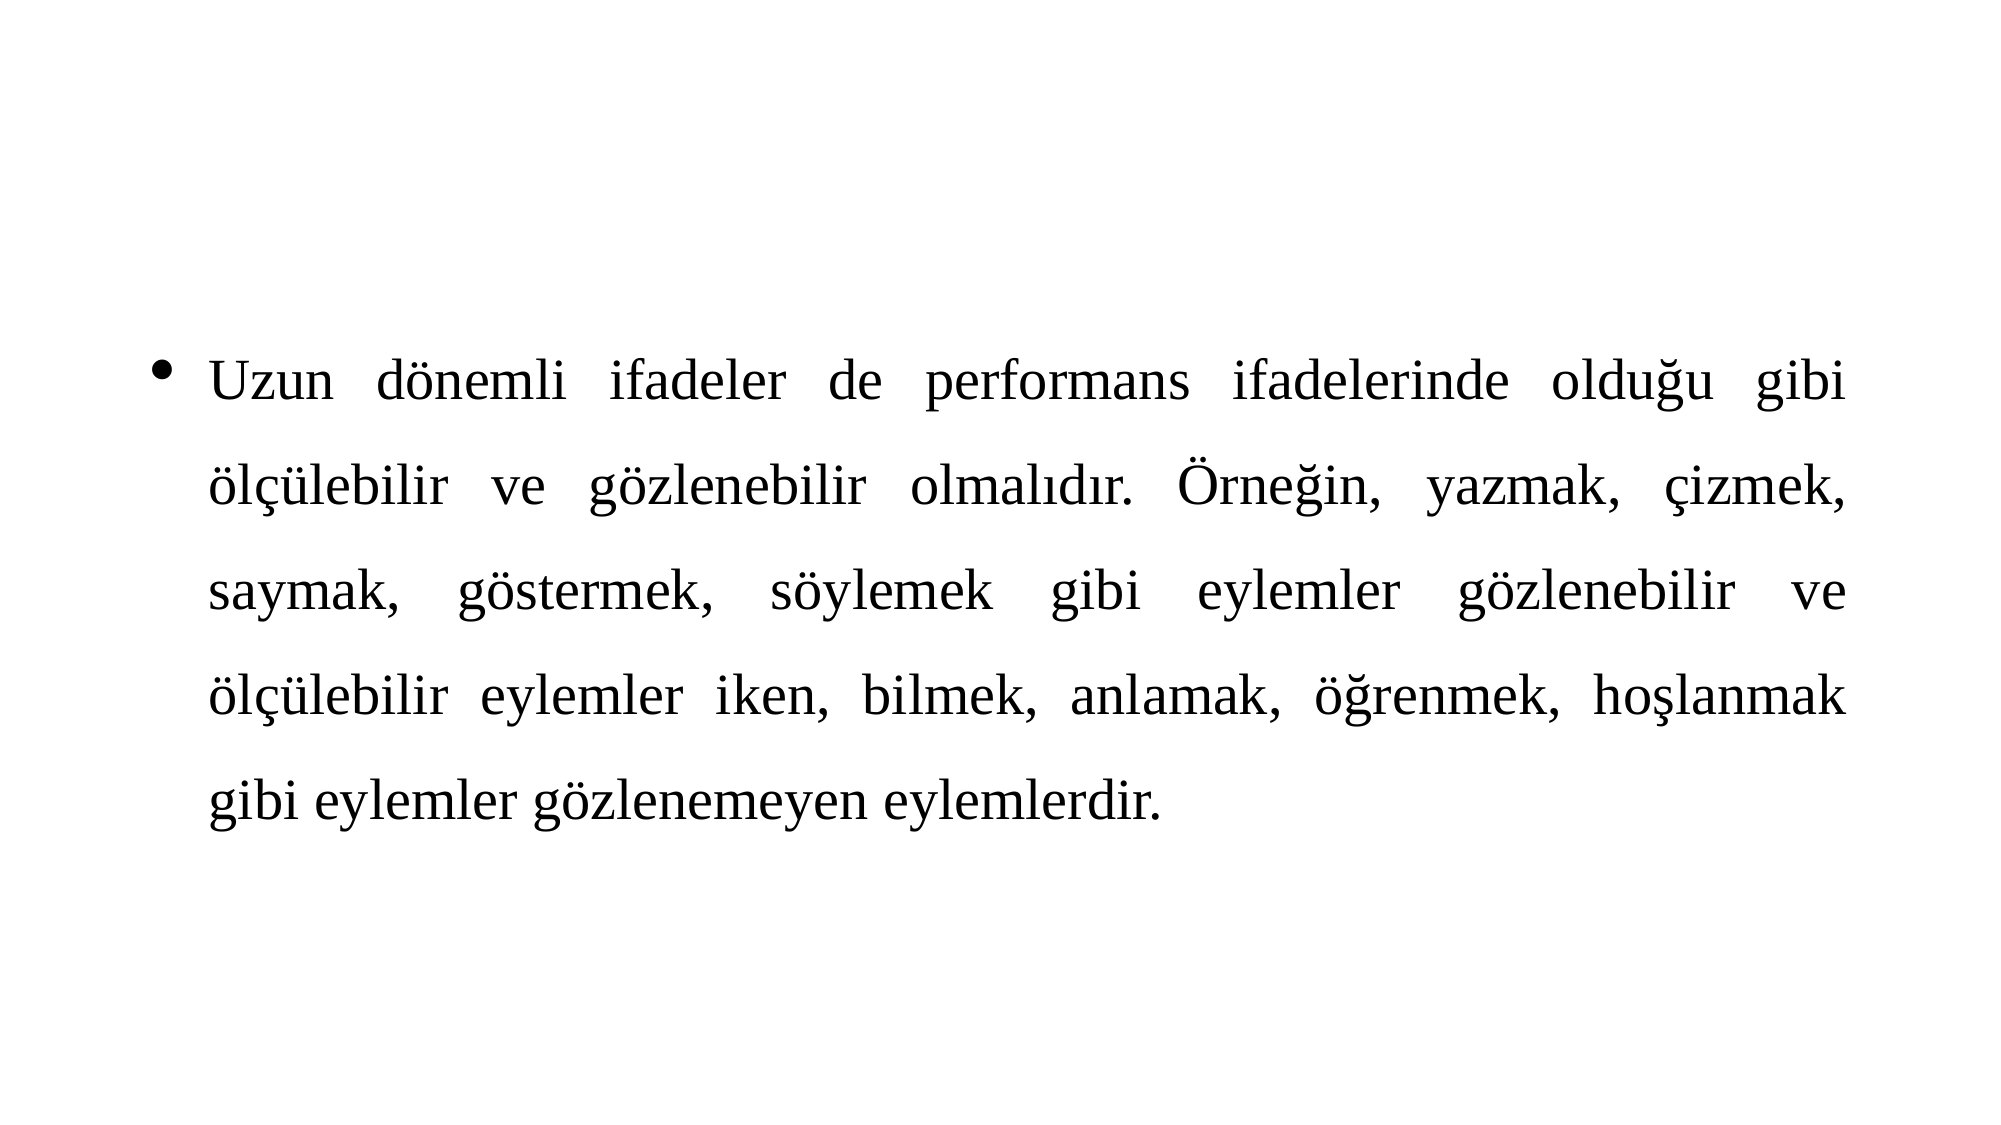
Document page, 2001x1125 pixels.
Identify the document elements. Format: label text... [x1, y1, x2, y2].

list Uzun dönemli ifadeler de performans ifadelerinde olduğu gibi ölçülebilir ve gözlenebilir olmalıdır. Örneğin, yazmak, çizmek, saymak, göstermek, söylemek gibi eylemler gözlenebilir ve ölçülebilir eylemler iken, bilmek, anlamak, öğrenmek, hoşlanmak gibi eylemler gözlenemeyen eylemlerdir. [137, 299, 1863, 1014]
